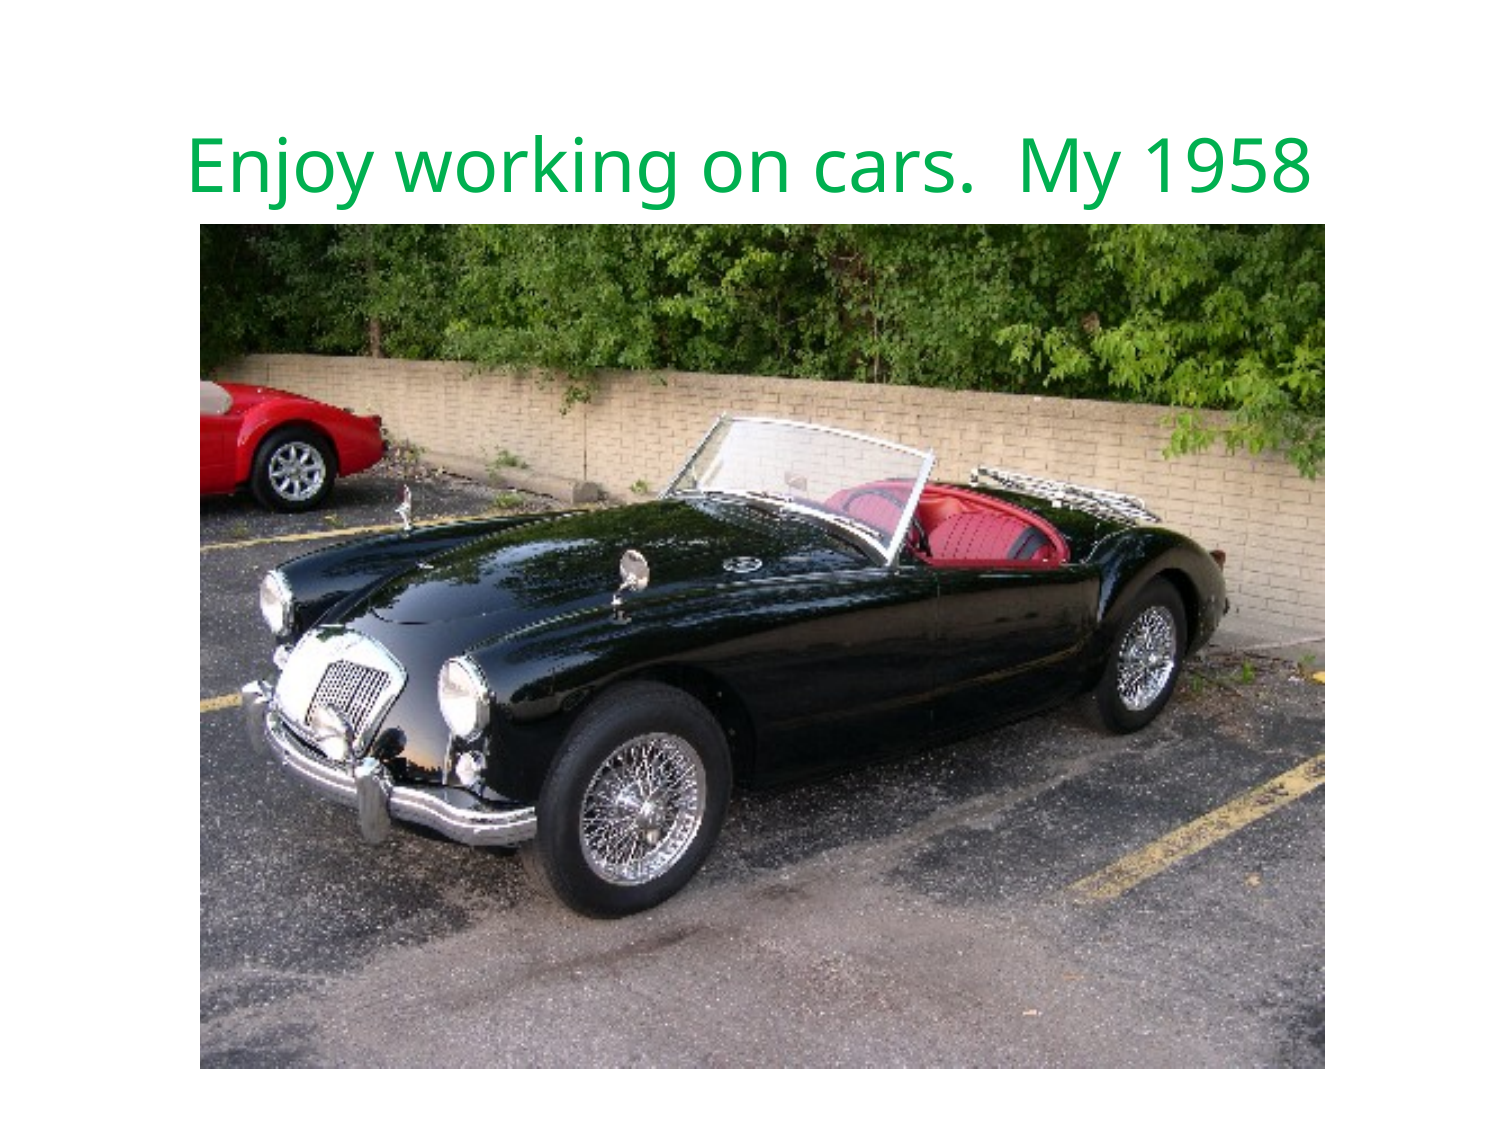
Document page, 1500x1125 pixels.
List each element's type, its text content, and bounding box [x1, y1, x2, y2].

text_box Enjoy working on cars. My 1958 MGA. [87, 110, 1413, 305]
picture [199, 224, 1326, 1069]
